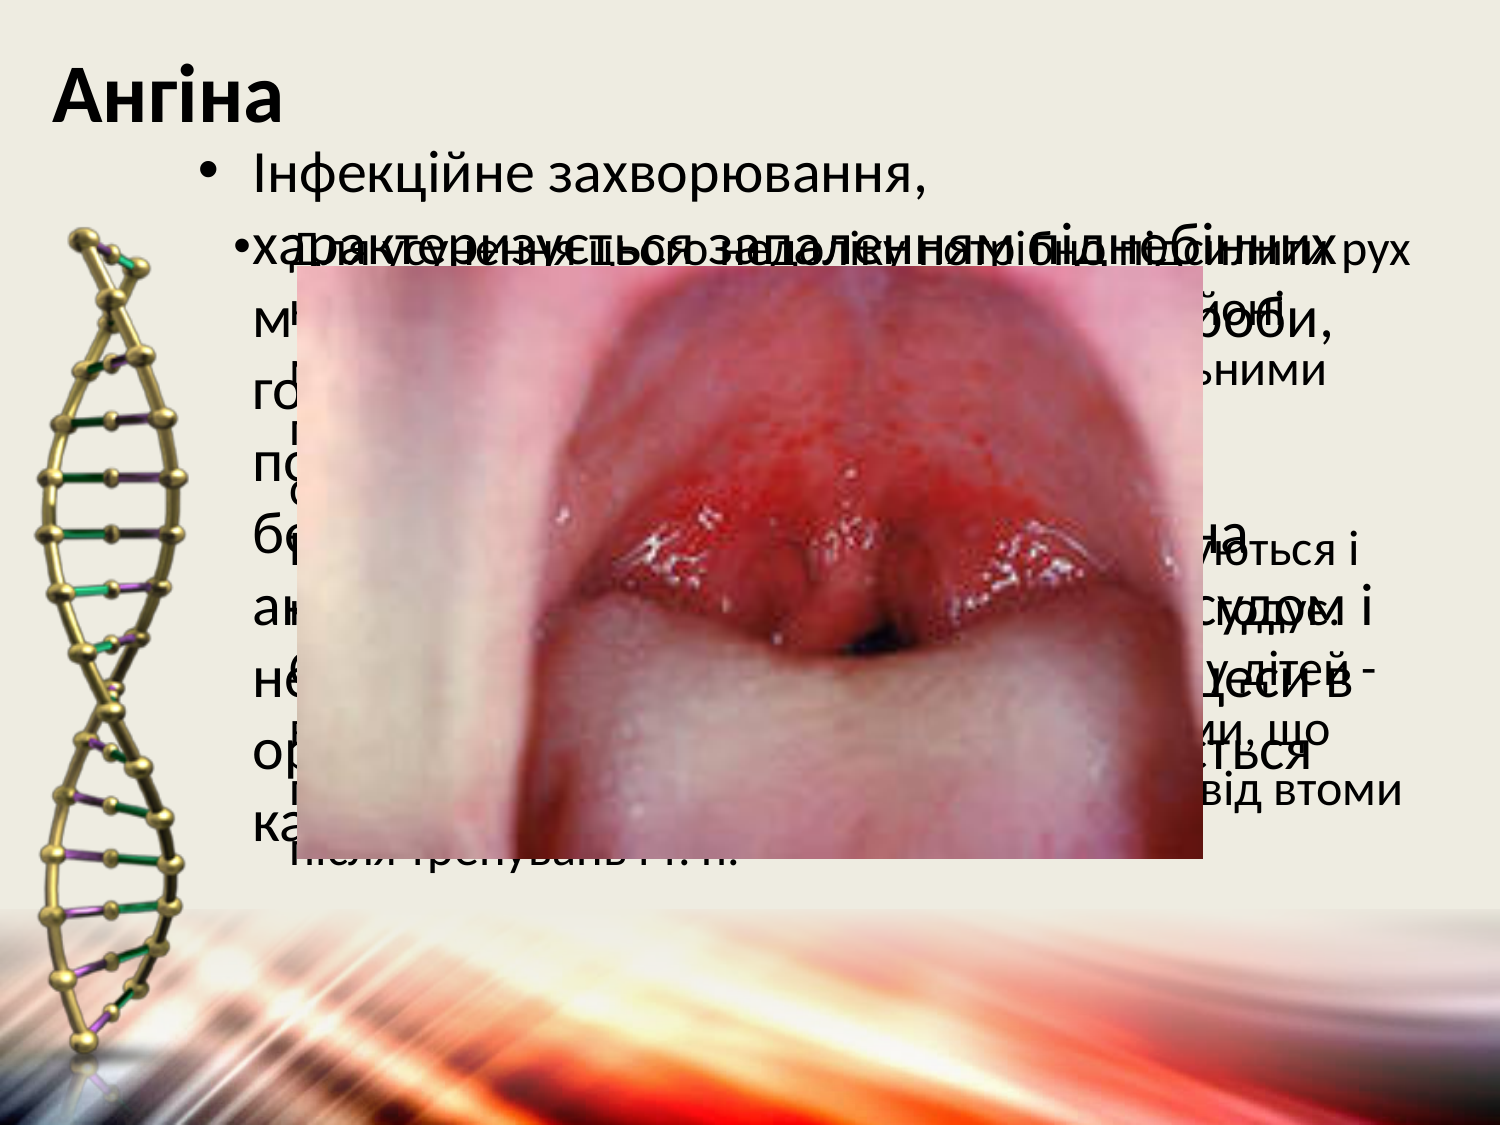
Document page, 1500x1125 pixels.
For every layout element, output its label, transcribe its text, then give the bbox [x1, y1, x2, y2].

title Кашель [211, 1088, 1500, 1093]
text_box Для усунення цього недоліку потрібно підсилити рух крові по капілярах, в даному випадку, в районі мигдалин. Це досягається різними лікувальними процедурами, зокрема, компресами або спеціальними вправами. При охолодженні організму капіляри звужуються і кров слабо проходить до тканин і погано їх годує. Спазми судин виникають і з інших причин: у дітей - від страху перед дорослими та ін ситуаціями, що представляють небезпеку; у спортсменів - від втоми після тренувань і т. п. [218, 208, 1431, 1006]
list Інфекційне захворювання, характеризується запаленням піднебінних мигдалин. Його викликають різні мікроби, головним чином стрептококи, що потрапляють в глотку найчастіше при безпосередньому контакті з хворим на ангіну, при користуванні брудним посудом і немитими продуктами. Запальні процеси в організмі виникають там, де порушується капілярний кровообіг. [183, 125, 1396, 924]
title Ангіна [37, 0, 1425, 183]
picture [0, 225, 1500, 1125]
picture [297, 266, 1203, 859]
